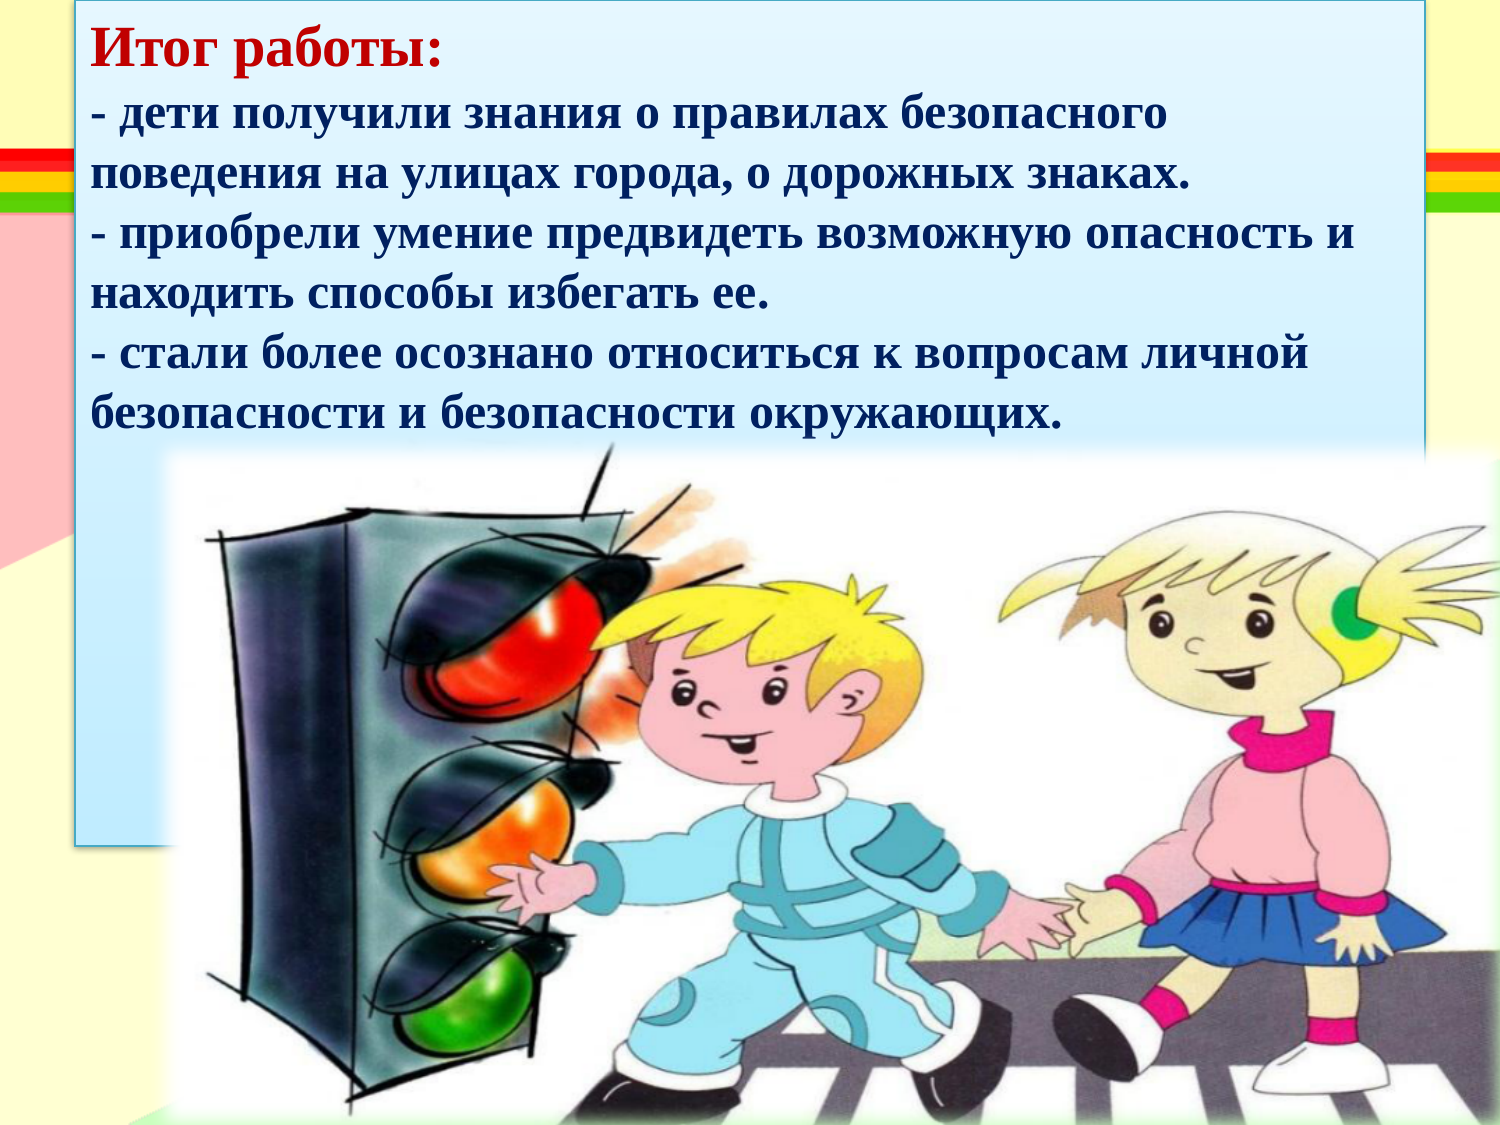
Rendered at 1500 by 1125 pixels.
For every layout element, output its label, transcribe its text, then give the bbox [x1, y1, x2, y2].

title Итог работы: - дети получили знания о правилах безопасного поведения на улицах города, о дорожных знаках. - приобрели умение предвидеть возможную опасность и находить способы избегать ее. - стали более осознано относиться к вопросам личной безопасности и безопасности окружающих. [74, 0, 1426, 847]
picture [0, 0, 1500, 1125]
